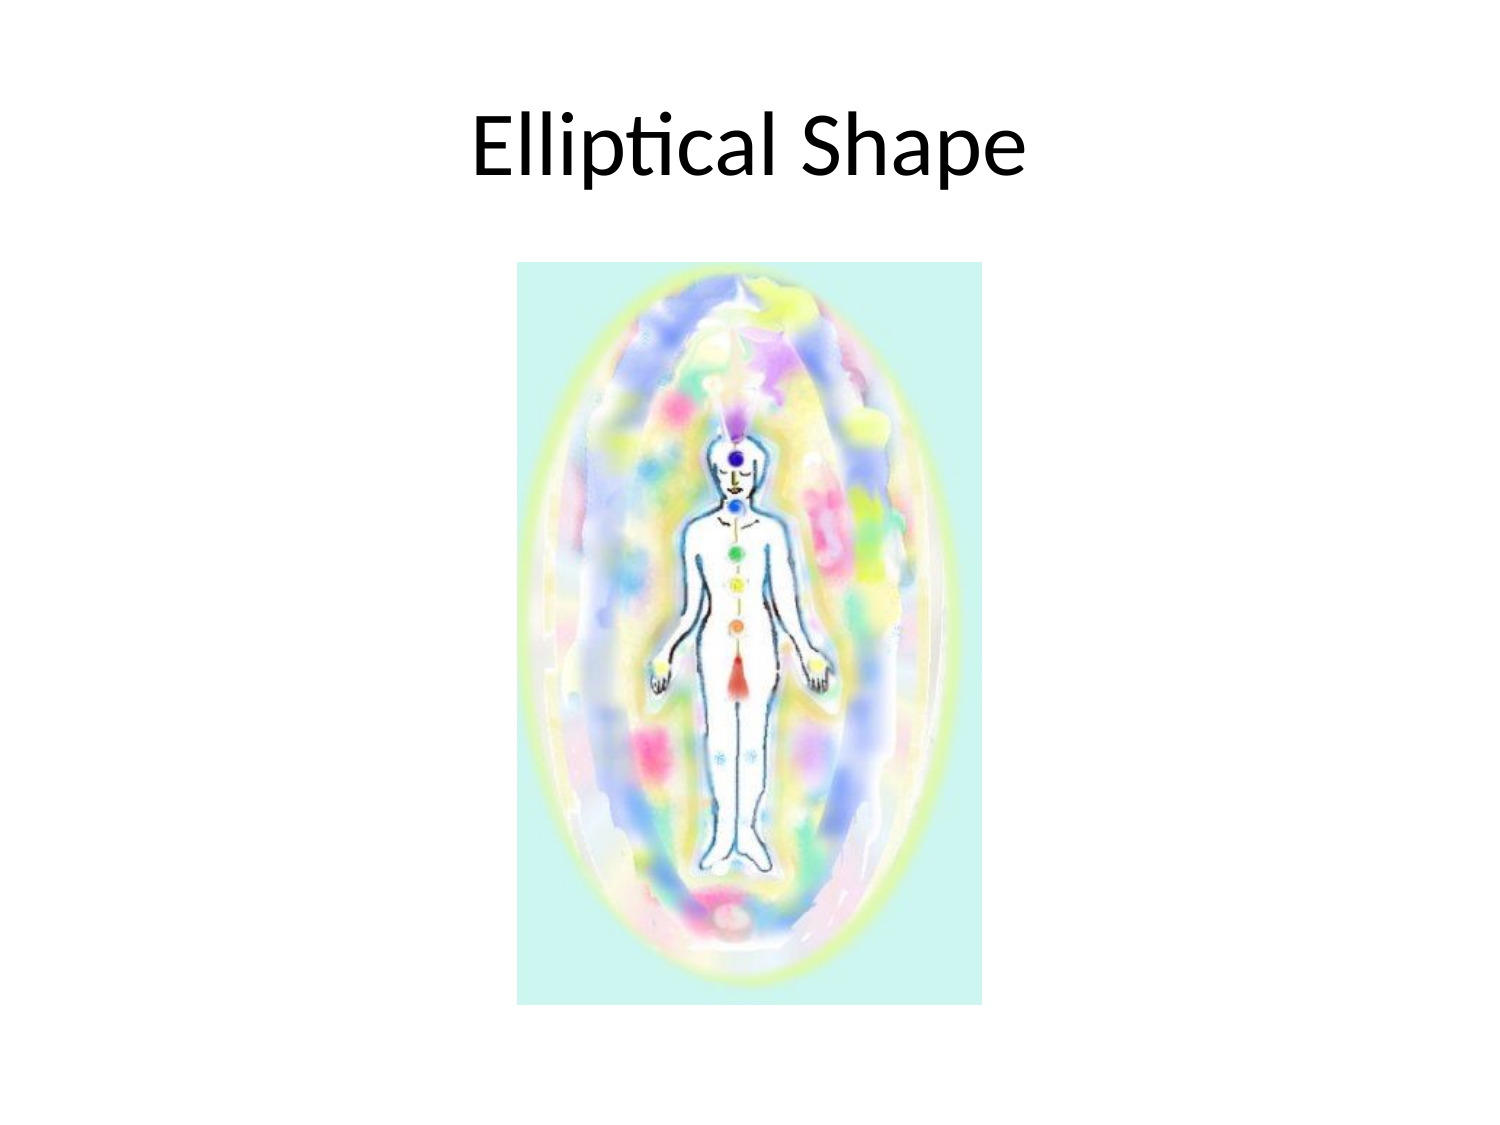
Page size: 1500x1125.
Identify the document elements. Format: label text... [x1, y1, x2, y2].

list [517, 262, 983, 1006]
title Elliptical Shape [75, 45, 1425, 233]
